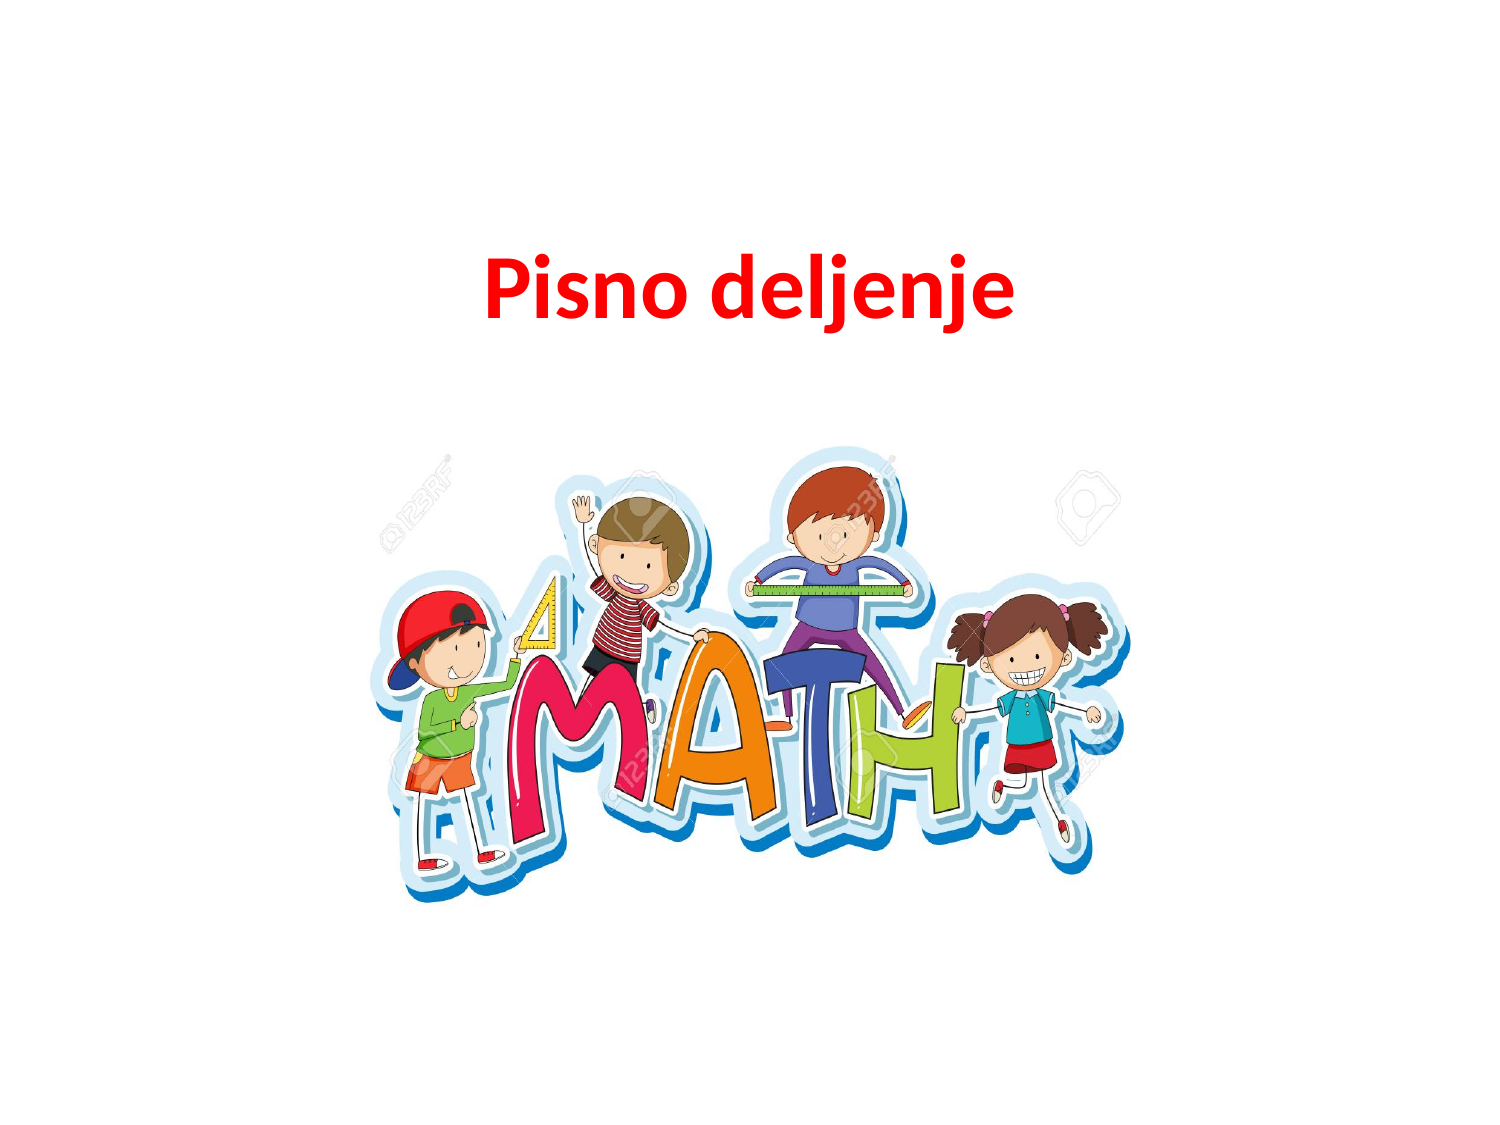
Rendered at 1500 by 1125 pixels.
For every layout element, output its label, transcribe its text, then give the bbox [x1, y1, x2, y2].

title Pisno deljenje [187, 184, 1313, 379]
picture [357, 432, 1143, 916]
